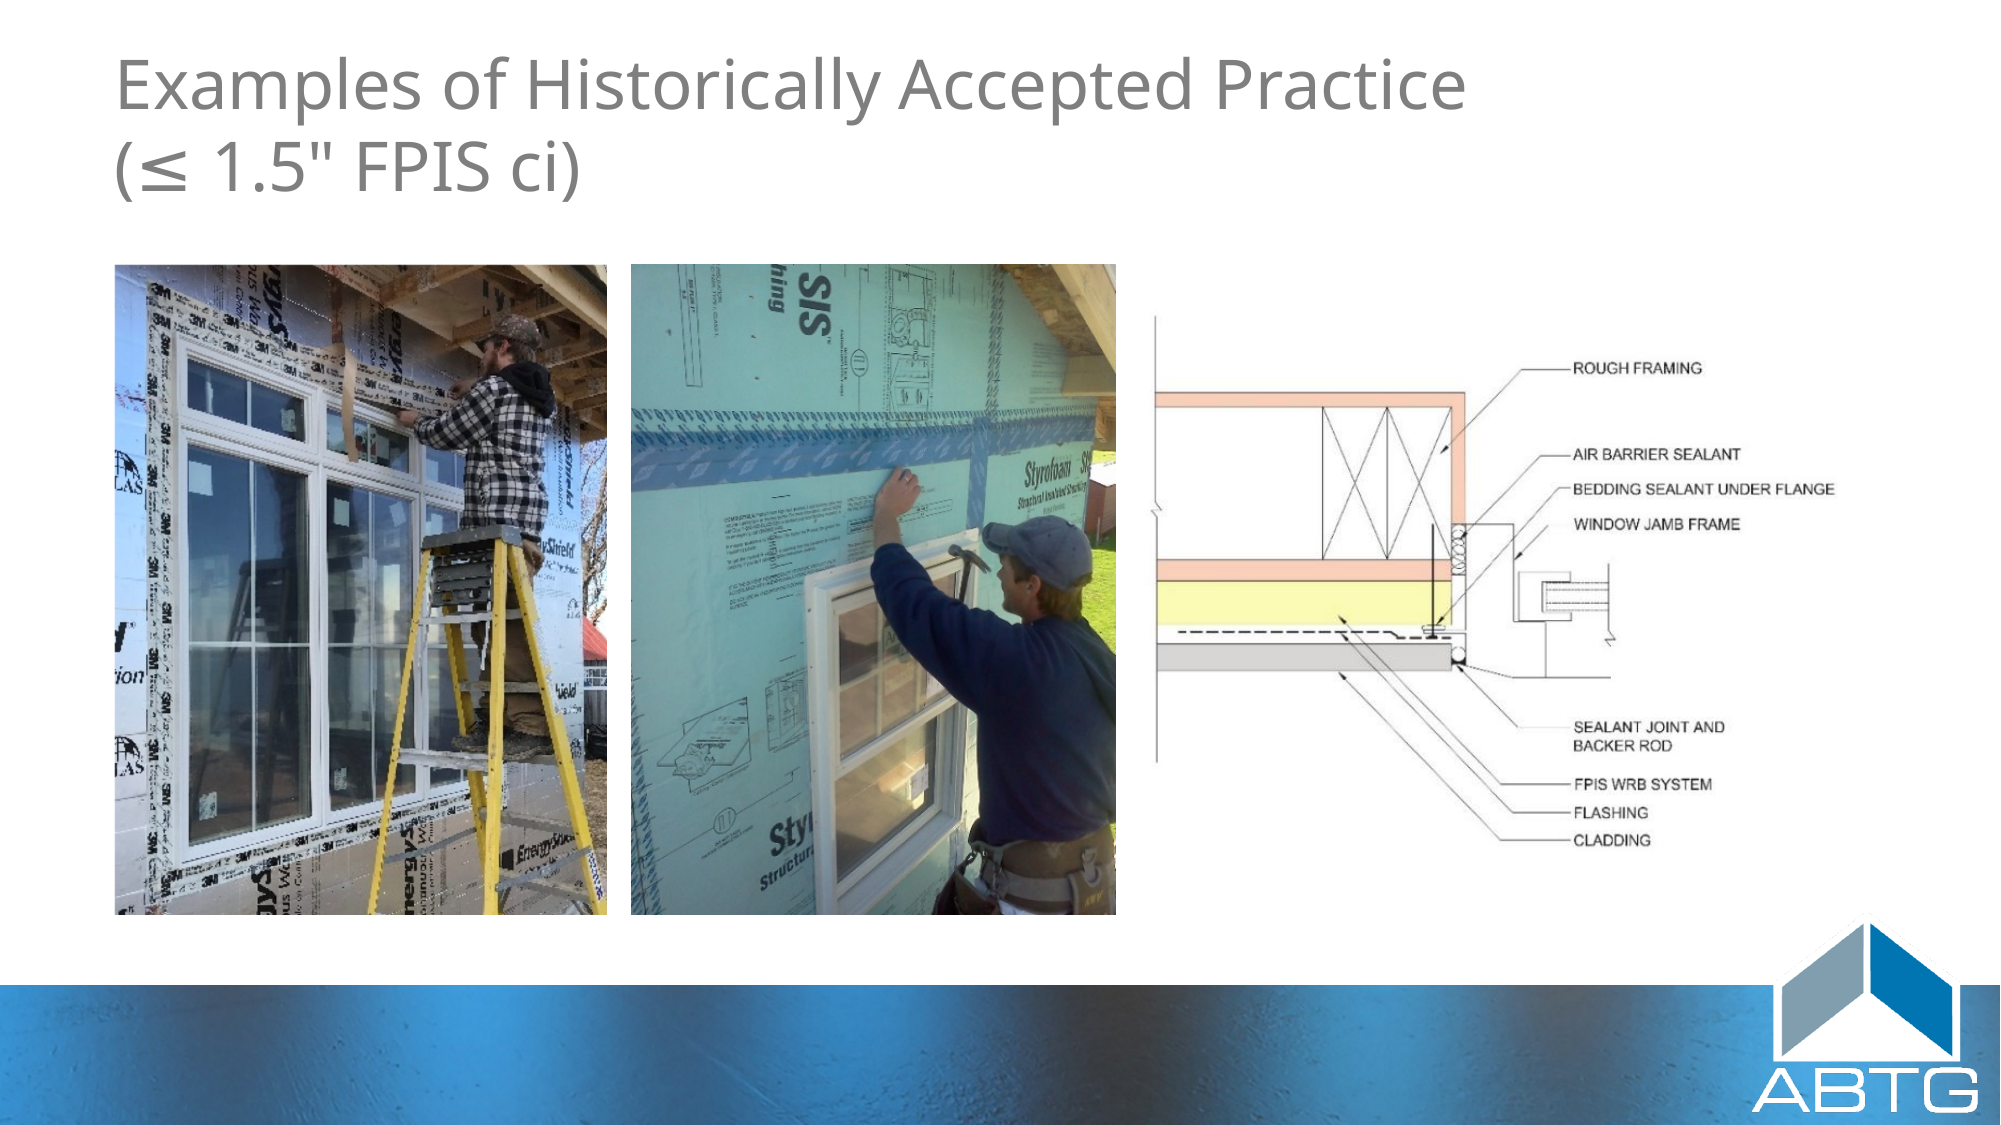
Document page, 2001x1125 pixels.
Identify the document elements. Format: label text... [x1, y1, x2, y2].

picture [1133, 307, 1889, 854]
title Examples of Historically Accepted Practice (≤ 1.5" FPIS ci) [99, 33, 1900, 213]
picture [0, 910, 2000, 1125]
picture [35, 264, 1116, 915]
